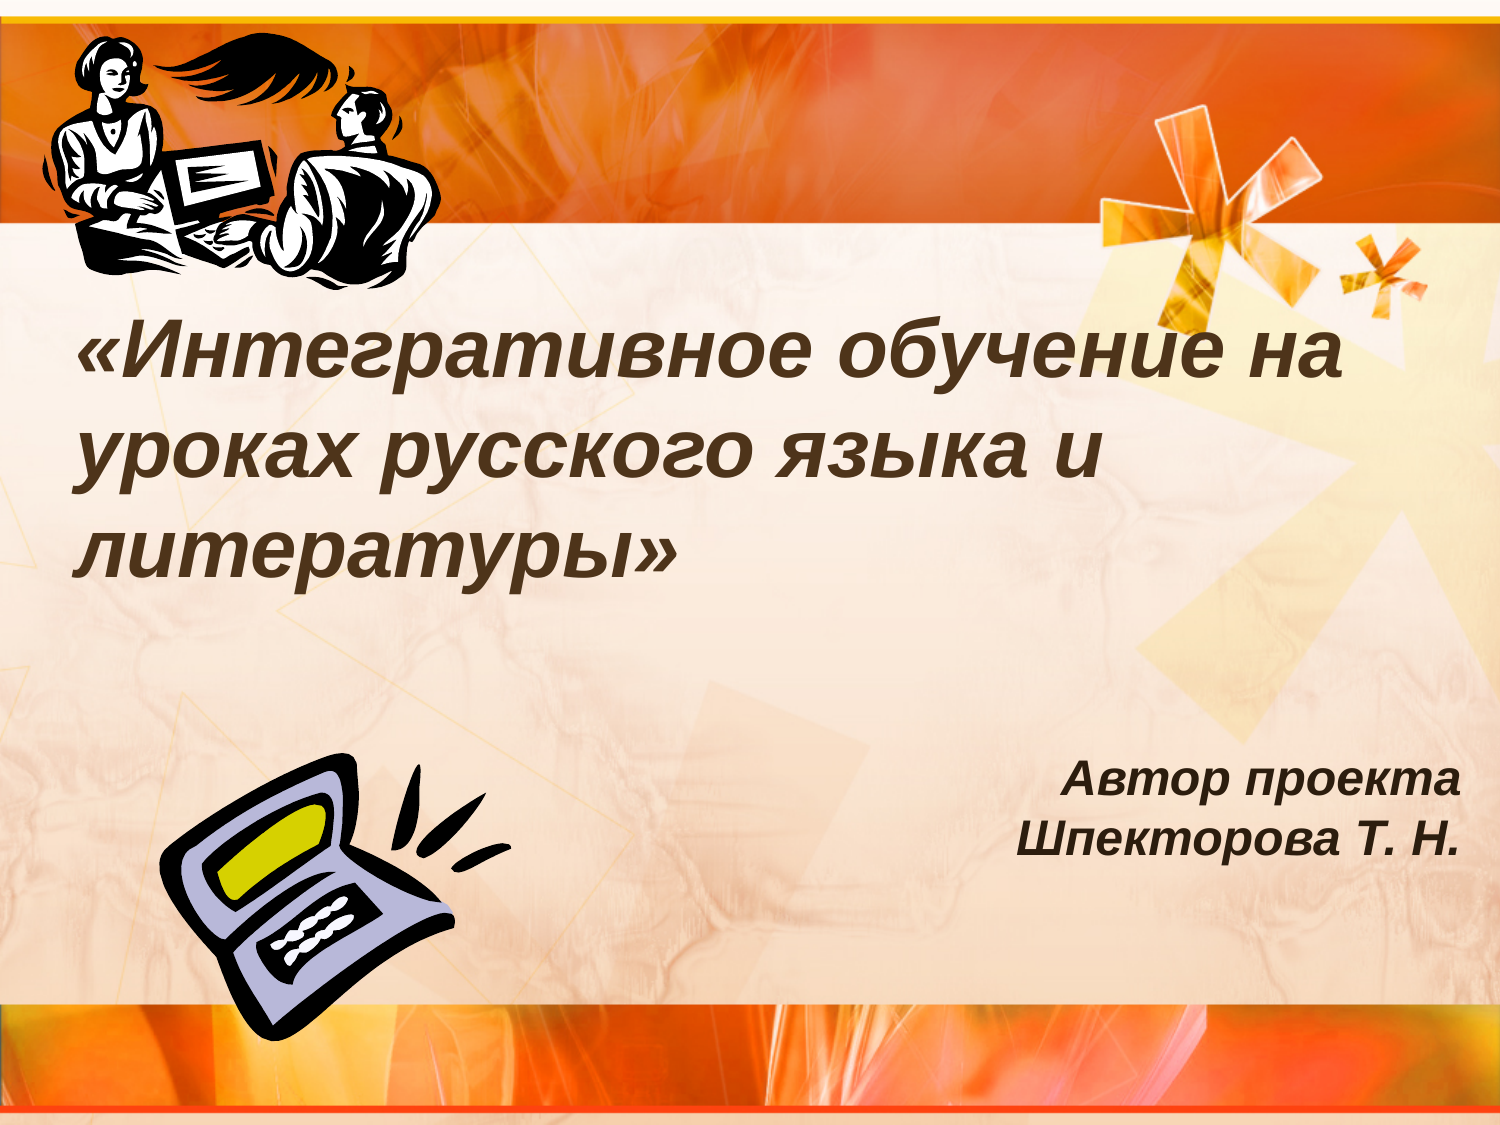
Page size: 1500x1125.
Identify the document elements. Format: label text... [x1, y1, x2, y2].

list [40, 30, 443, 296]
text_box «Интегративное обучение на уроках русского языка и литературы» [60, 287, 1361, 602]
picture [0, 0, 1500, 1125]
text_box Автор проекта Шпекторова Т. Н. [726, 738, 1477, 873]
